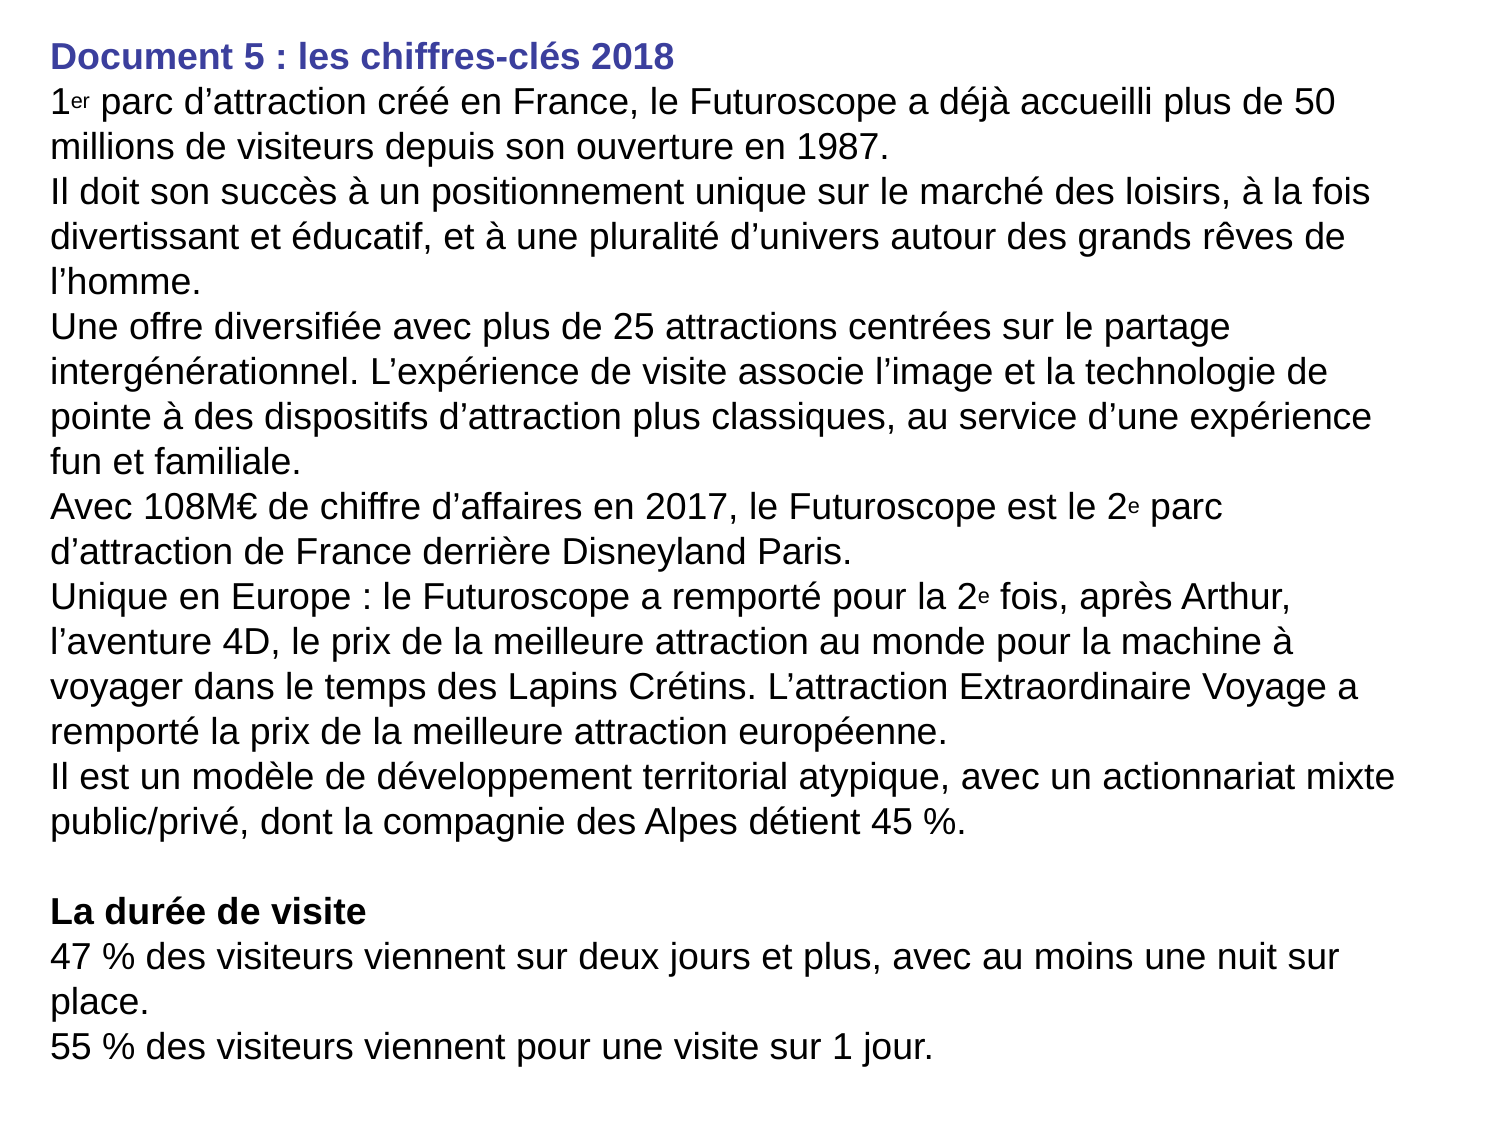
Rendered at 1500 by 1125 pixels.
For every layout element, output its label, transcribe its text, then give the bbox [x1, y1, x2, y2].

text_box Document 5 : les chiffres-clés 2018 1er parc d’attraction créé en France, le Futuroscope a déjà accueilli plus de 50 millions de visiteurs depuis son ouverture en 1987. Il doit son succès à un positionnement unique sur le marché des loisirs, à la fois divertissant et éducatif, et à une pluralité d’univers autour des grands rêves de l’homme. Une offre diversifiée avec plus de 25 attractions centrées sur le partage intergénérationnel. L’expérience de visite associe l’image et la technologie de pointe à des dispositifs d’attraction plus classiques, au service d’une expérience fun et familiale. Avec 108M€ de chiffre d’affaires en 2017, le Futuroscope est le 2e parc d’attraction de France derrière Disneyland Paris. Unique en Europe : le Futuroscope a remporté pour la 2e fois, après Arthur, l’aventure 4D, le prix de la meilleure attraction au monde pour la machine à voyager dans le temps des Lapins Crétins. L’attraction Extraordinaire Voyage a remporté la prix de la meilleure attraction européenne. Il est un modèle de développement territorial atypique, avec un actionnariat mixte public/privé, dont la compagnie des Alpes détient 45 %. La durée de visite 47 % des visiteurs viennent sur deux jours et plus, avec au moins une nuit sur place. 55 % des visiteurs viennent pour une visite sur 1 jour. [35, 24, 1430, 1075]
